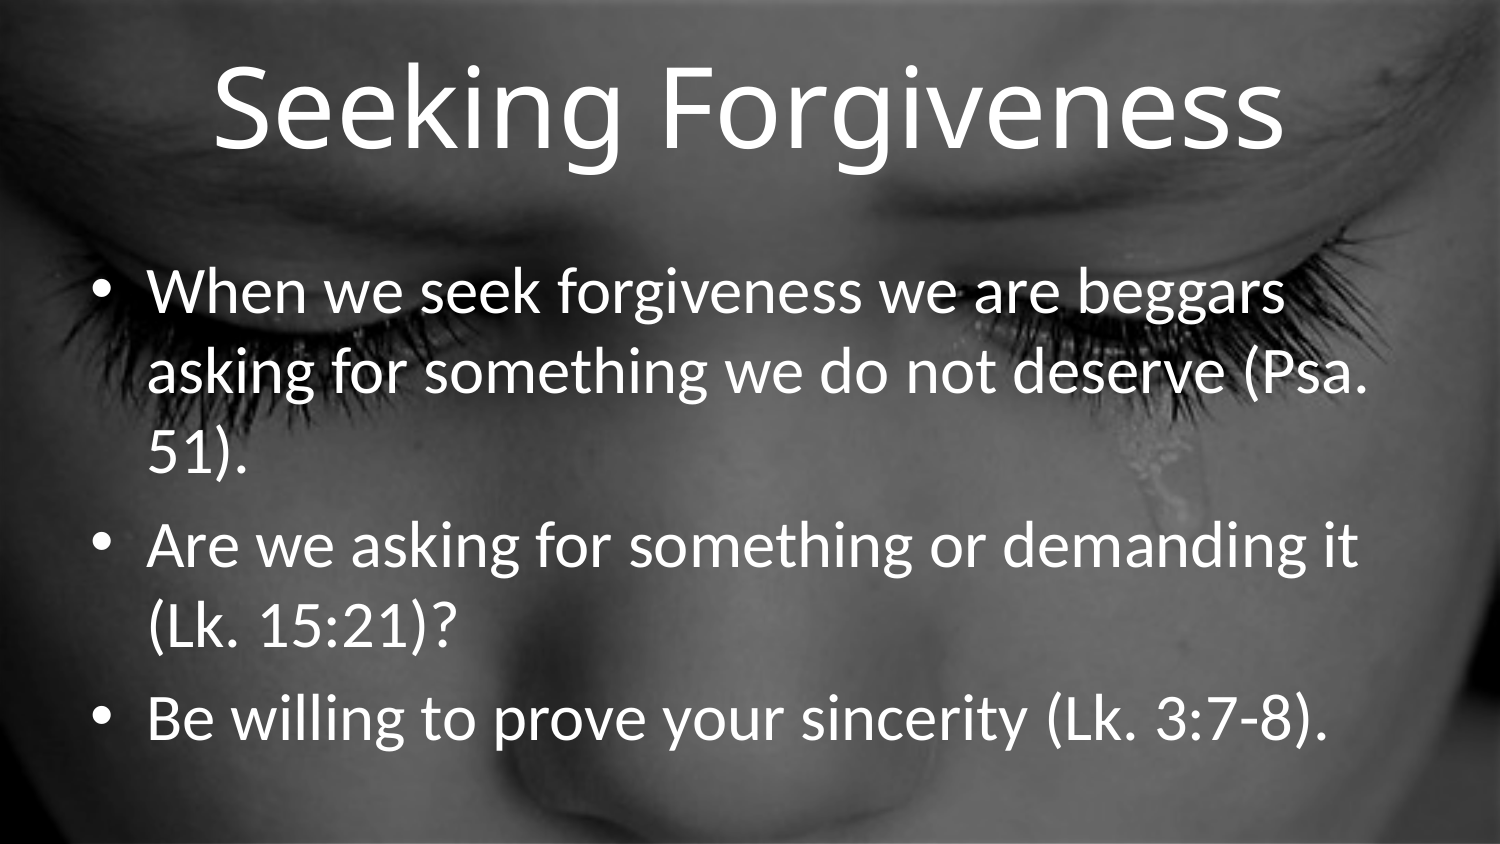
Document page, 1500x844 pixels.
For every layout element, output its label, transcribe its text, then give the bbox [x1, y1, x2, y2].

title Seeking Forgiveness [75, 33, 1425, 175]
list When we seek forgiveness we are beggars asking for something we do not deserve (Psa. 51). Are we asking for something or demanding it (Lk. 15:21)? Be willing to prove your sincerity (Lk. 3:7-8). [75, 239, 1425, 827]
picture [0, 0, 1500, 844]
